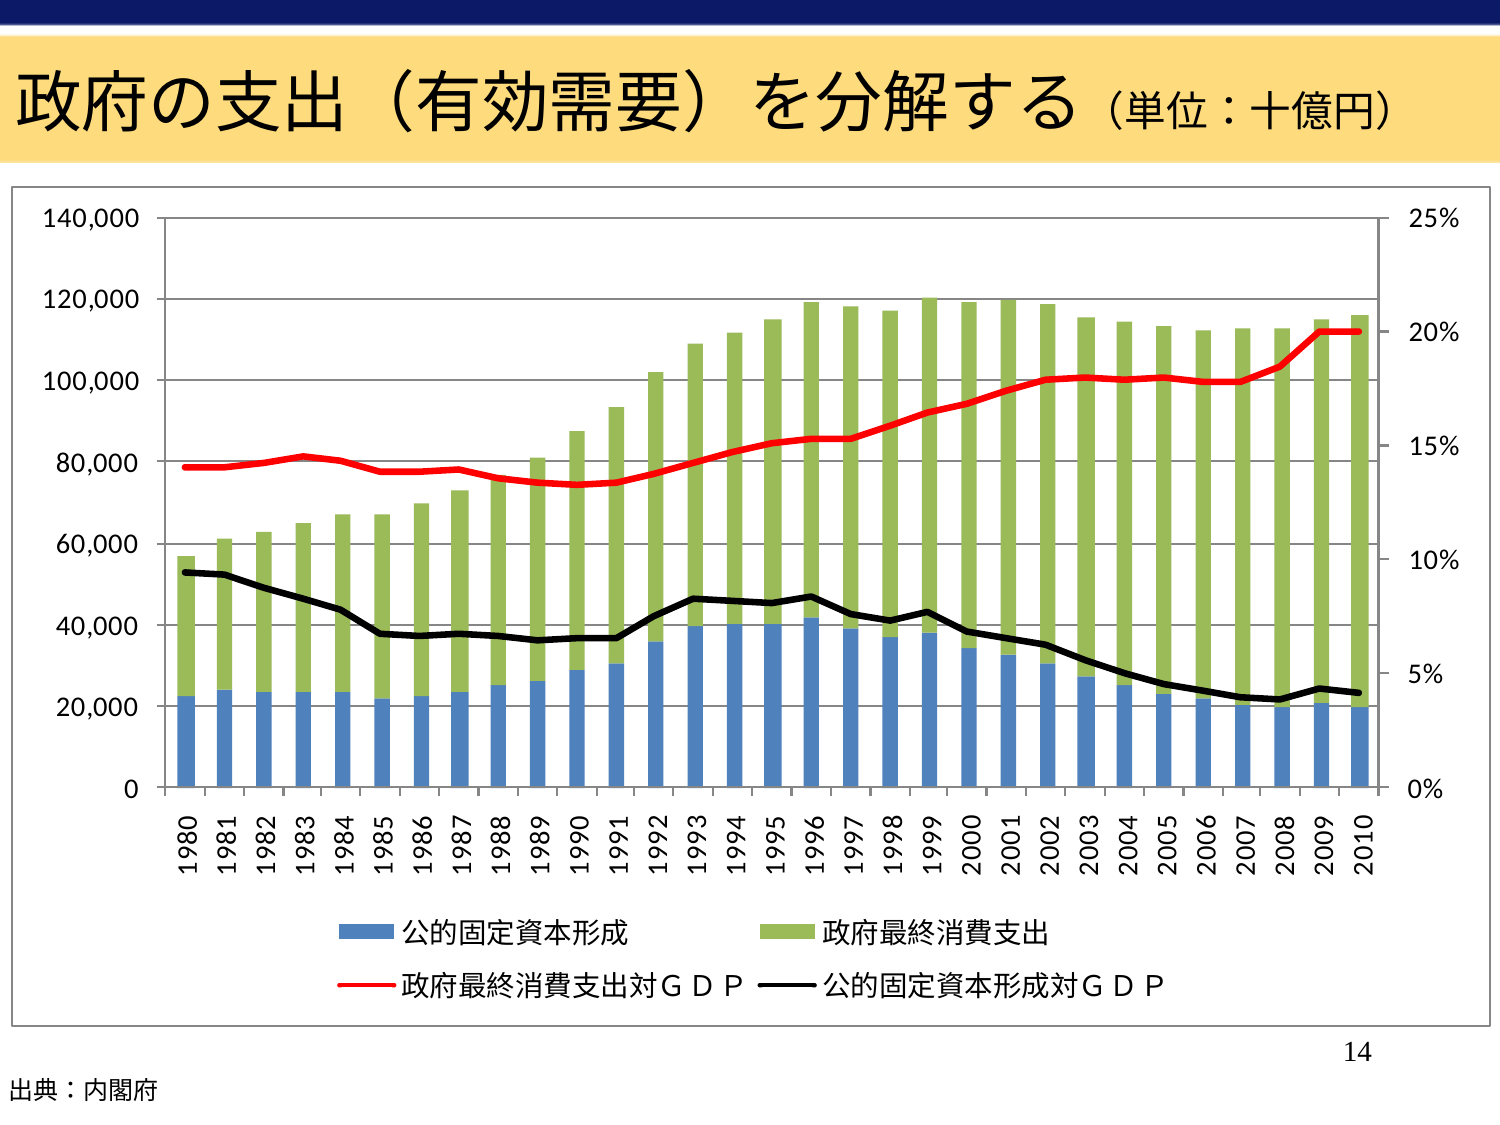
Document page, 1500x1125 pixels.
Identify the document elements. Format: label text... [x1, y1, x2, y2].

title 政府の支出（有効需要）を分解する（単位：十億円） [0, 37, 1471, 163]
slide_number 14 [1074, 1045, 1388, 1100]
text_box 出典：内閣府 [0, 1067, 174, 1113]
picture [0, 0, 1500, 163]
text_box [0, 174, 1500, 1036]
